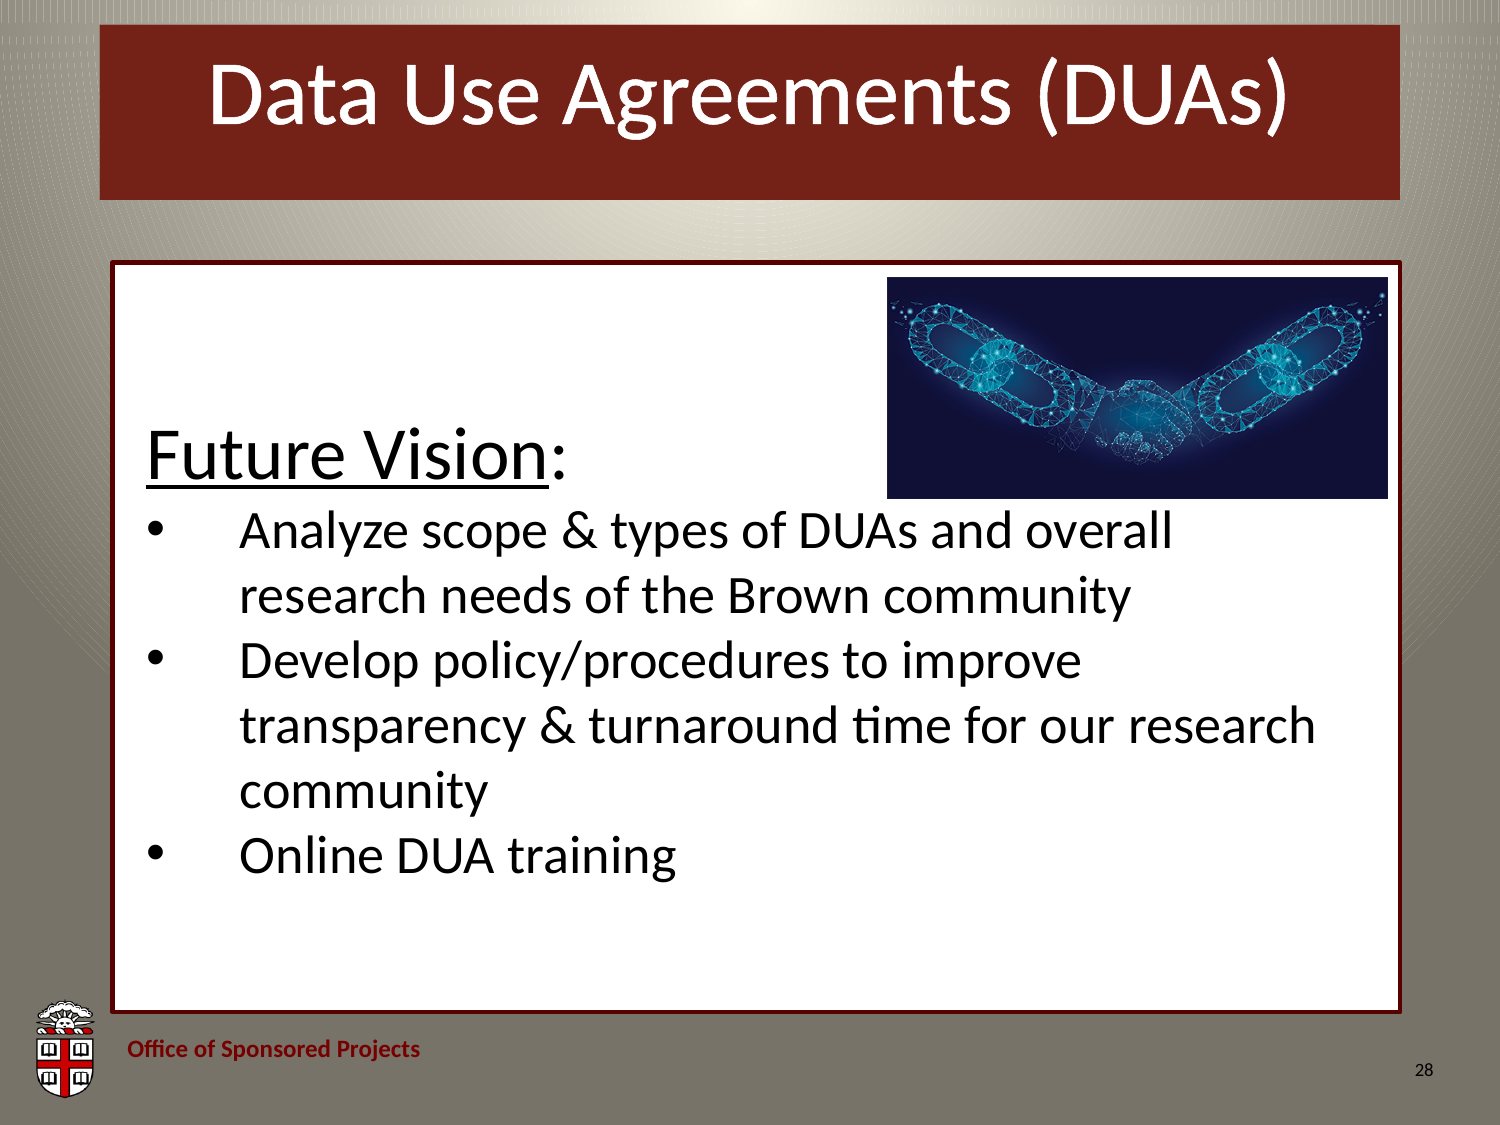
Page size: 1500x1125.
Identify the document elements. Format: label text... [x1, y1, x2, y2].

slide_number 28 [1400, 1050, 1500, 1110]
picture [24, 999, 114, 1099]
title Data Use Agreements (DUAs) [99, 24, 1400, 200]
text_box Future Vision: Analyze scope & types of DUAs and overall research needs of the Brown community Develop policy/procedures to improve transparency & turnaround time for our research community Online DUA training [131, 287, 1369, 892]
picture [887, 277, 1388, 499]
